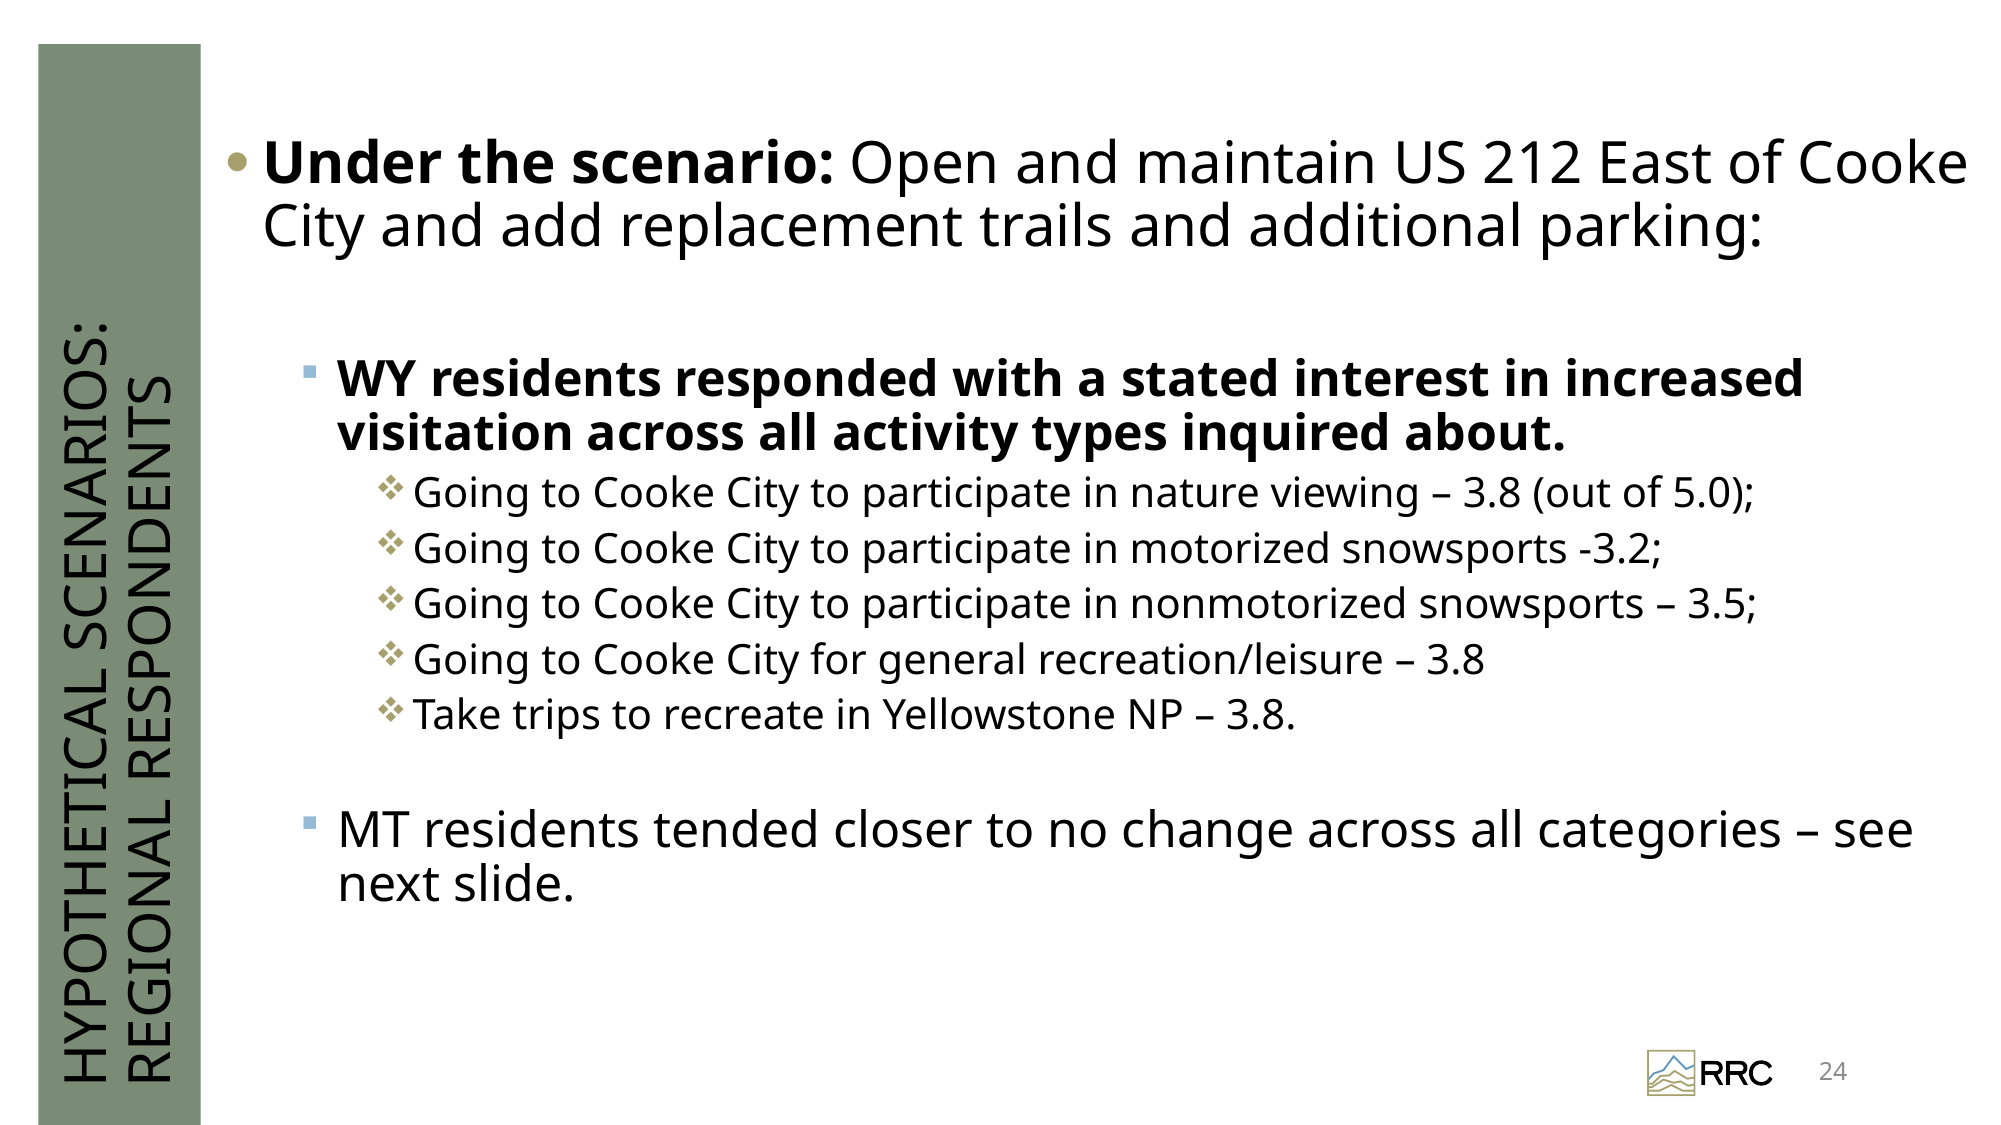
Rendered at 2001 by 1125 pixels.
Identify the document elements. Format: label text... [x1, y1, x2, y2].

list Under the scenario: Open and maintain US 212 East of Cooke City and add replacement trails and additional parking: WY residents responded with a stated interest in increased visitation across all activity types inquired about. Going to Cooke City to participate in nature viewing – 3.8 (out of 5.0); Going to Cooke City to participate in motorized snowsports -3.2; Going to Cooke City to participate in nonmotorized snowsports – 3.5; Going to Cooke City for general recreation/leisure – 3.8 Take trips to recreate in Yellowstone NP – 3.8. MT residents tended closer to no change across all categories – see next slide. [233, 126, 1993, 954]
slide_number 24 [1412, 1042, 1863, 1103]
title Hypothetical scenarios: Regional Respondents [7, 59, 233, 1103]
